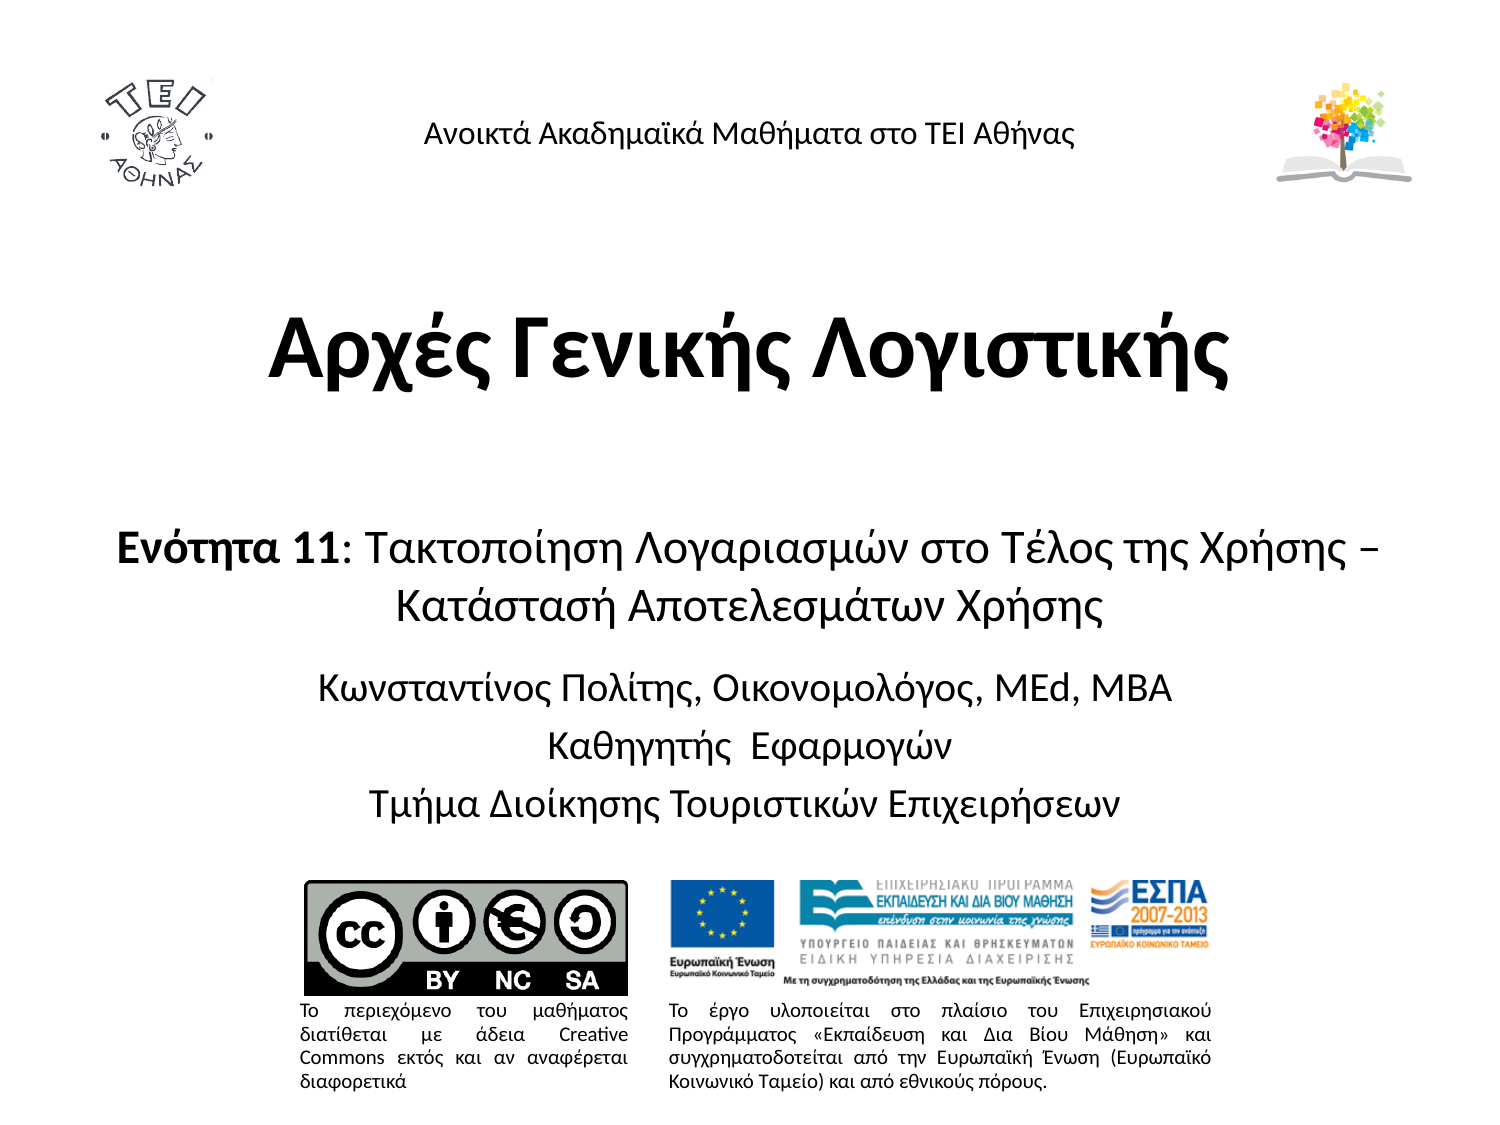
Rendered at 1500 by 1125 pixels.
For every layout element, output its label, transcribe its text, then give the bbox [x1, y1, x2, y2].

table_header Το έργο υλοποιείται στο πλαίσιο του Επιχειρησιακού Προγράμματος «Εκπαίδευση και Δια Βίου Μάθηση» και συγχρηματοδοτείται από την Ευρωπαϊκή Ένωση (Ευρωπαϊκό Κοινωνικό Ταμείο) και από εθνικούς πόρους. [640, 999, 1223, 1125]
table_header Το περιεχόμενο του μαθήματος διατίθεται με άδεια Creative Commons εκτός και αν αναφέρεται διαφορετικά [289, 999, 640, 1125]
title Αρχές Γενικής Λογιστικής [112, 219, 1388, 461]
picture [303, 880, 628, 996]
subtitle Ενότητα 11: Τακτοποίηση Λογαριασμών στο Τέλος της Χρήσης – Κατάστασή Αποτελεσμάτων Χρήσης Κωνσταντίνος Πολίτης, Οικονομολόγος, MEd, MBA Καθηγητής Εφαρμογών Τμήμα Διοίκησης Τουριστικών Επιχειρήσεων [0, 507, 1500, 835]
picture [100, 77, 213, 193]
picture [1273, 77, 1414, 185]
picture [663, 880, 1214, 996]
text_box Ανοικτά Ακαδημαϊκά Μαθήματα στο ΤΕΙ Αθήνας [217, 103, 1268, 159]
